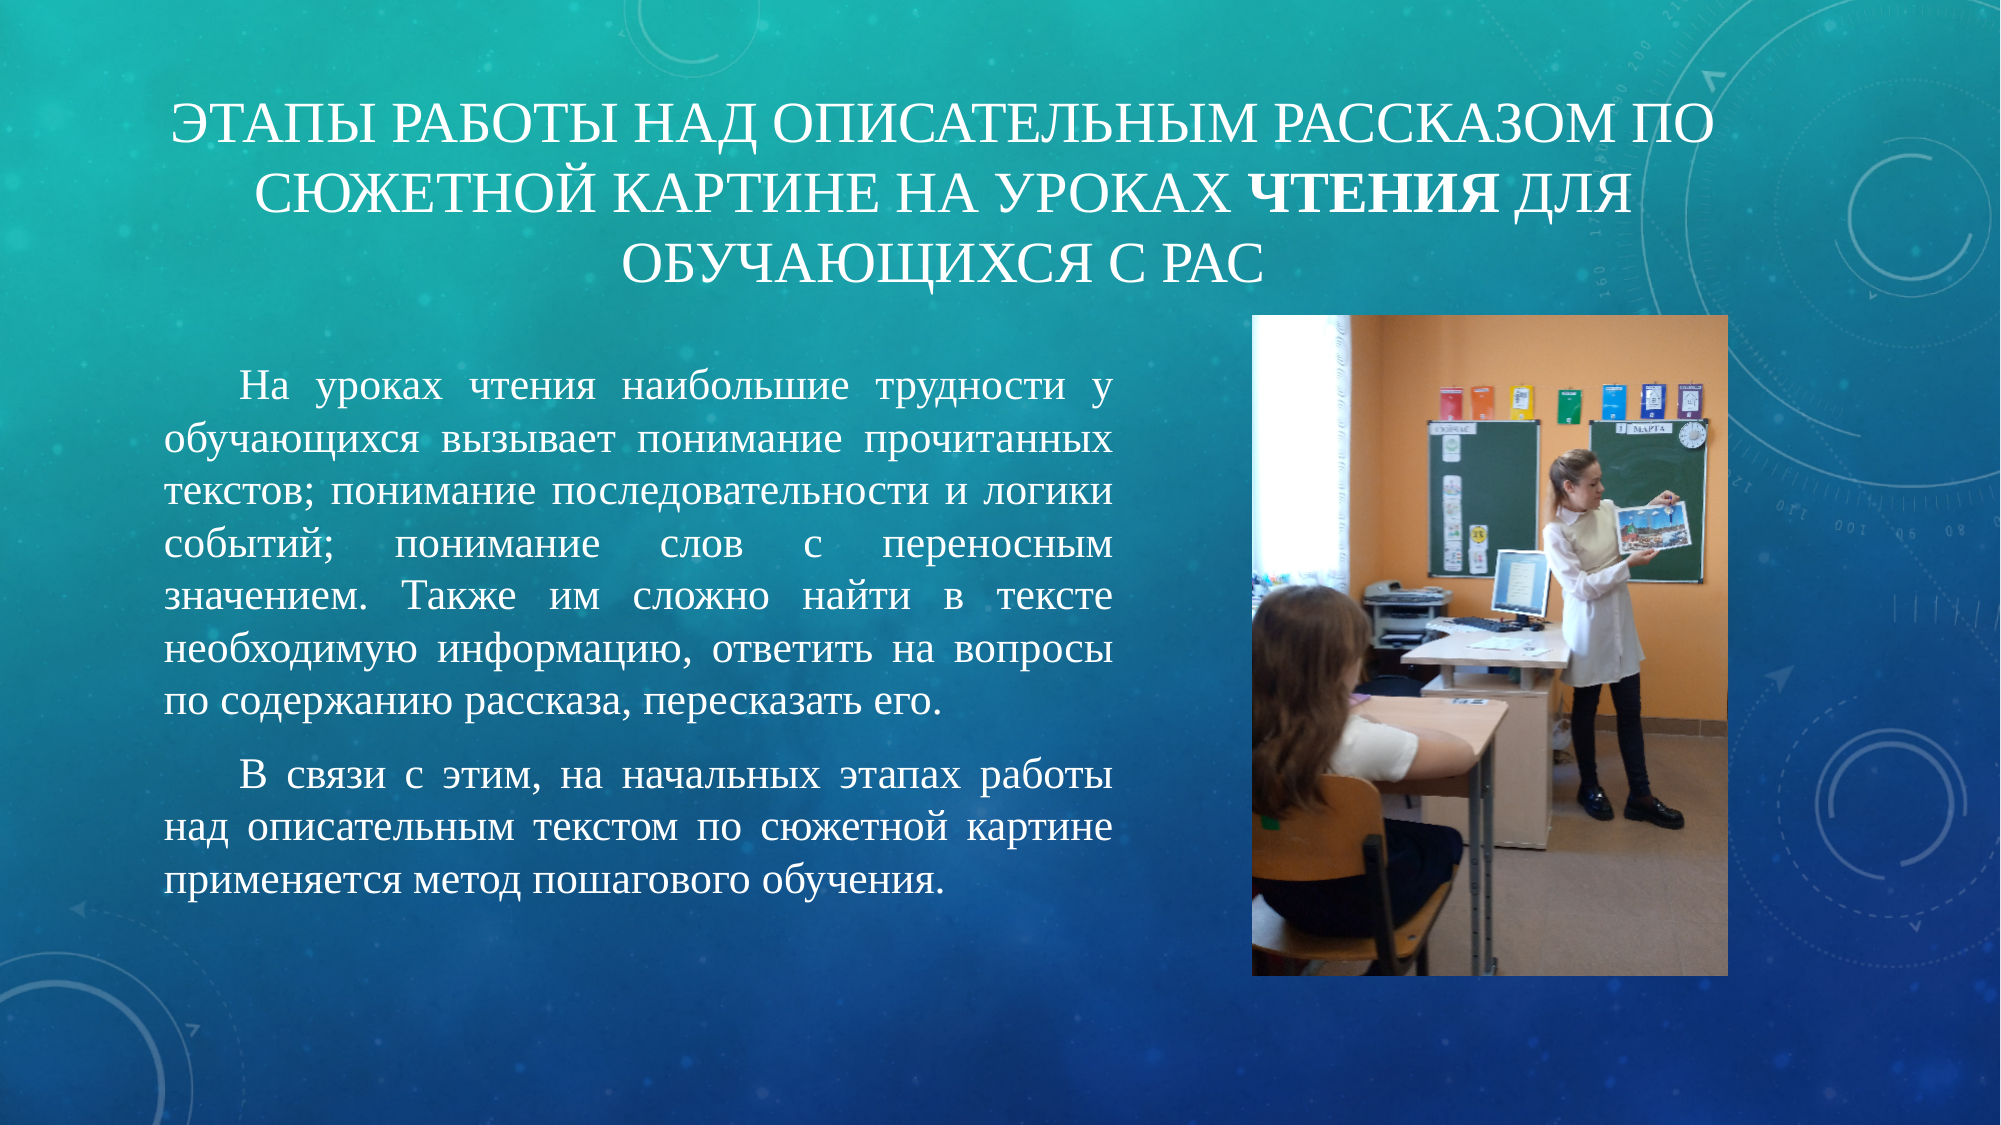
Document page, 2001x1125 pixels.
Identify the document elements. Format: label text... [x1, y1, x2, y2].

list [1251, 315, 1728, 977]
title ЭТАПЫ РАБОТЫ НАД ОПИСАТЕЛЬНЫМ РАССКАЗОМ ПО СЮЖЕТНОЙ КАРТИНЕ НА УРОКАХ ЧТЕНИЯ ДЛЯ ОБУЧАЮЩИХСЯ С РАС [112, 76, 1775, 302]
list На уроках чтения наибольшие трудности у обучающихся вызывает понимание прочитанных текстов; понимание последовательности и логики событий; понимание слов с переносным значением. Также им сложно найти в тексте необходимую информацию, ответить на вопросы по содержанию рассказа, пересказать его. В связи с этим, на начальных этапах работы над описательным текстом по сюжетной картине применяется метод пошагового обучения. [148, 348, 1130, 955]
picture [0, 0, 2001, 1125]
